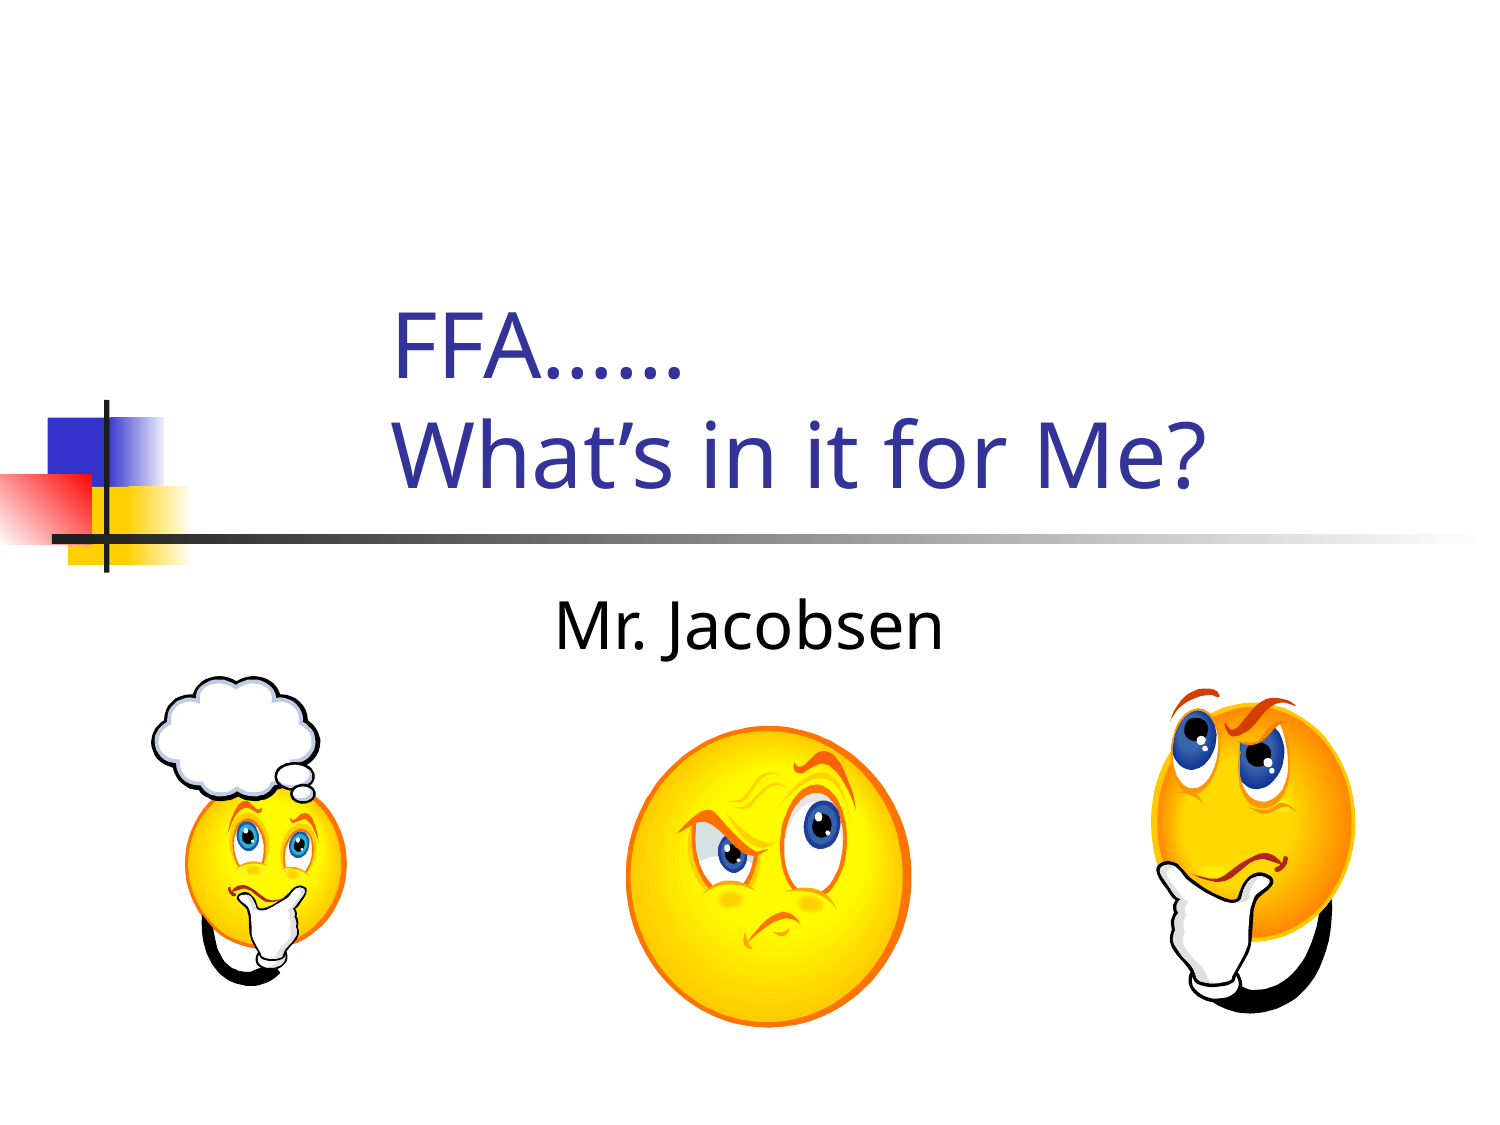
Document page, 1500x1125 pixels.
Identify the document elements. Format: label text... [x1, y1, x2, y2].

subtitle Mr. Jacobsen [225, 575, 1275, 863]
title FFA…… What’s in it for Me? [375, 275, 1438, 515]
picture [1149, 687, 1357, 1015]
picture [149, 674, 349, 988]
picture [624, 724, 913, 1029]
